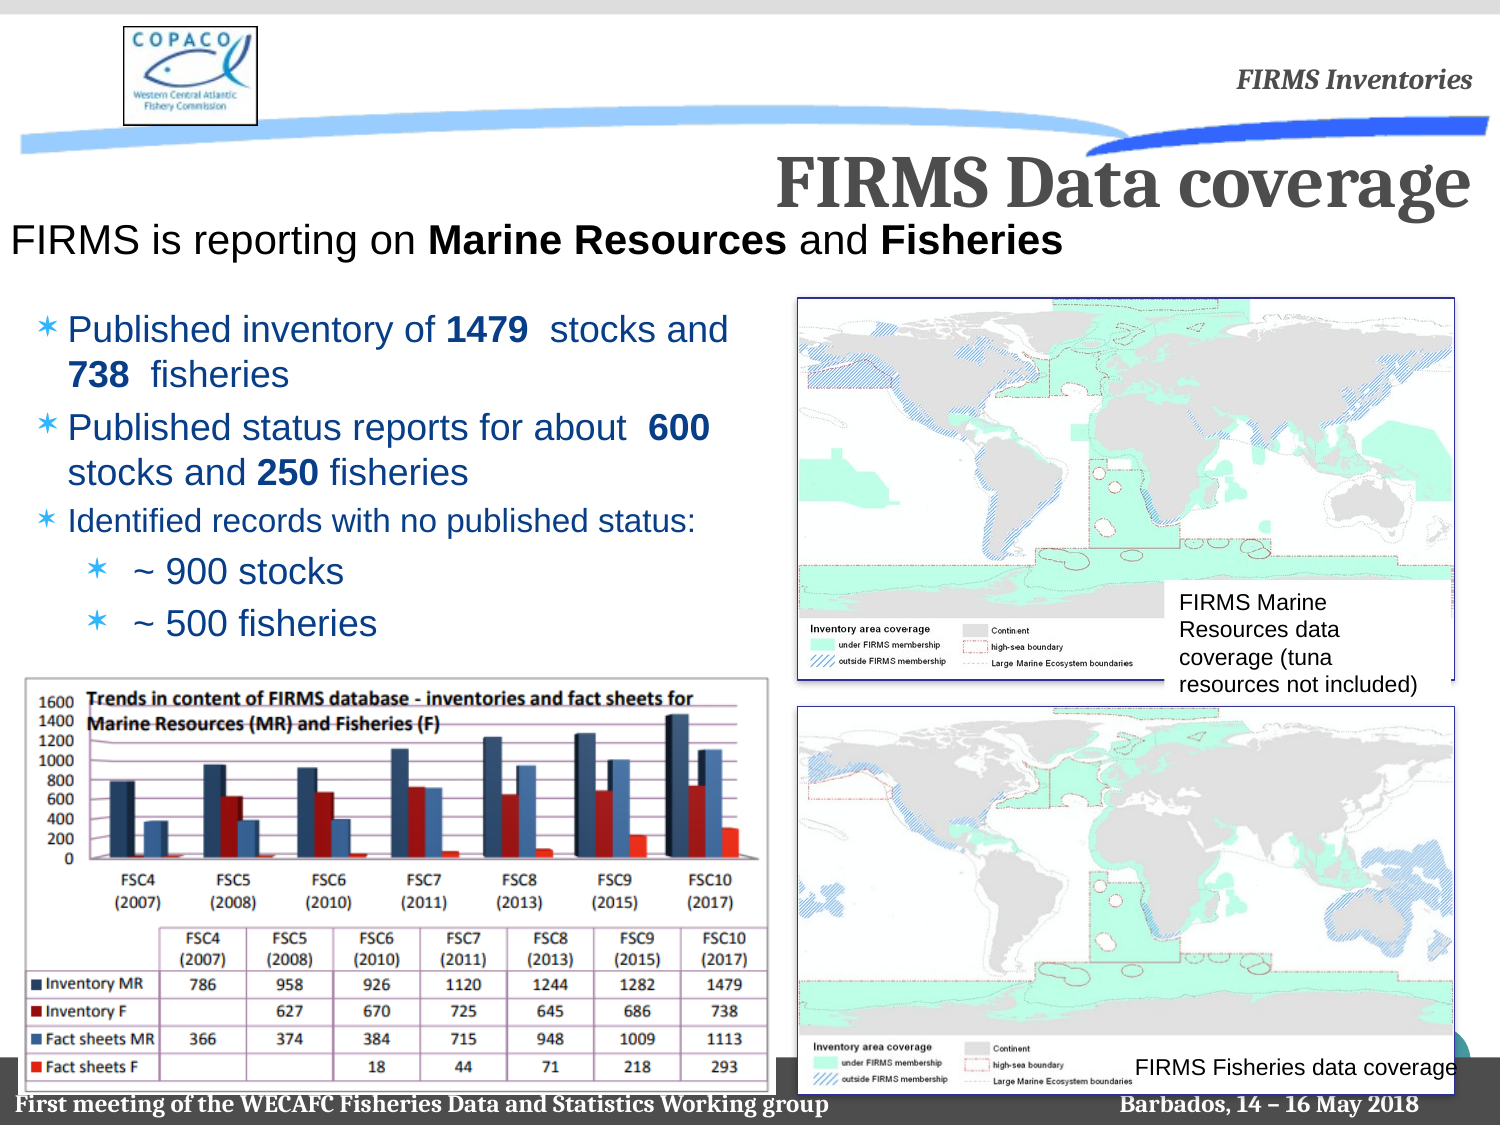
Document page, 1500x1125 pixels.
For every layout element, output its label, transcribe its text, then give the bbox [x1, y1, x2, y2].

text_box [797, 298, 1455, 680]
picture [17, 26, 430, 192]
picture [18, 672, 776, 1095]
text_box FIRMS is reporting on Marine Resources and Fisheries [0, 205, 1079, 270]
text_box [797, 706, 1461, 1095]
title FIRMS Data coverage [430, 138, 1489, 237]
text_box FIRMS Inventories [430, 18, 1489, 138]
text_box Published inventory of 1479 stocks and 738 fisheries Published status reports for about 600 stocks and 250 fisheries Identified records with no published status: ~ 900 stocks ~ 500 fisheries [23, 297, 796, 684]
